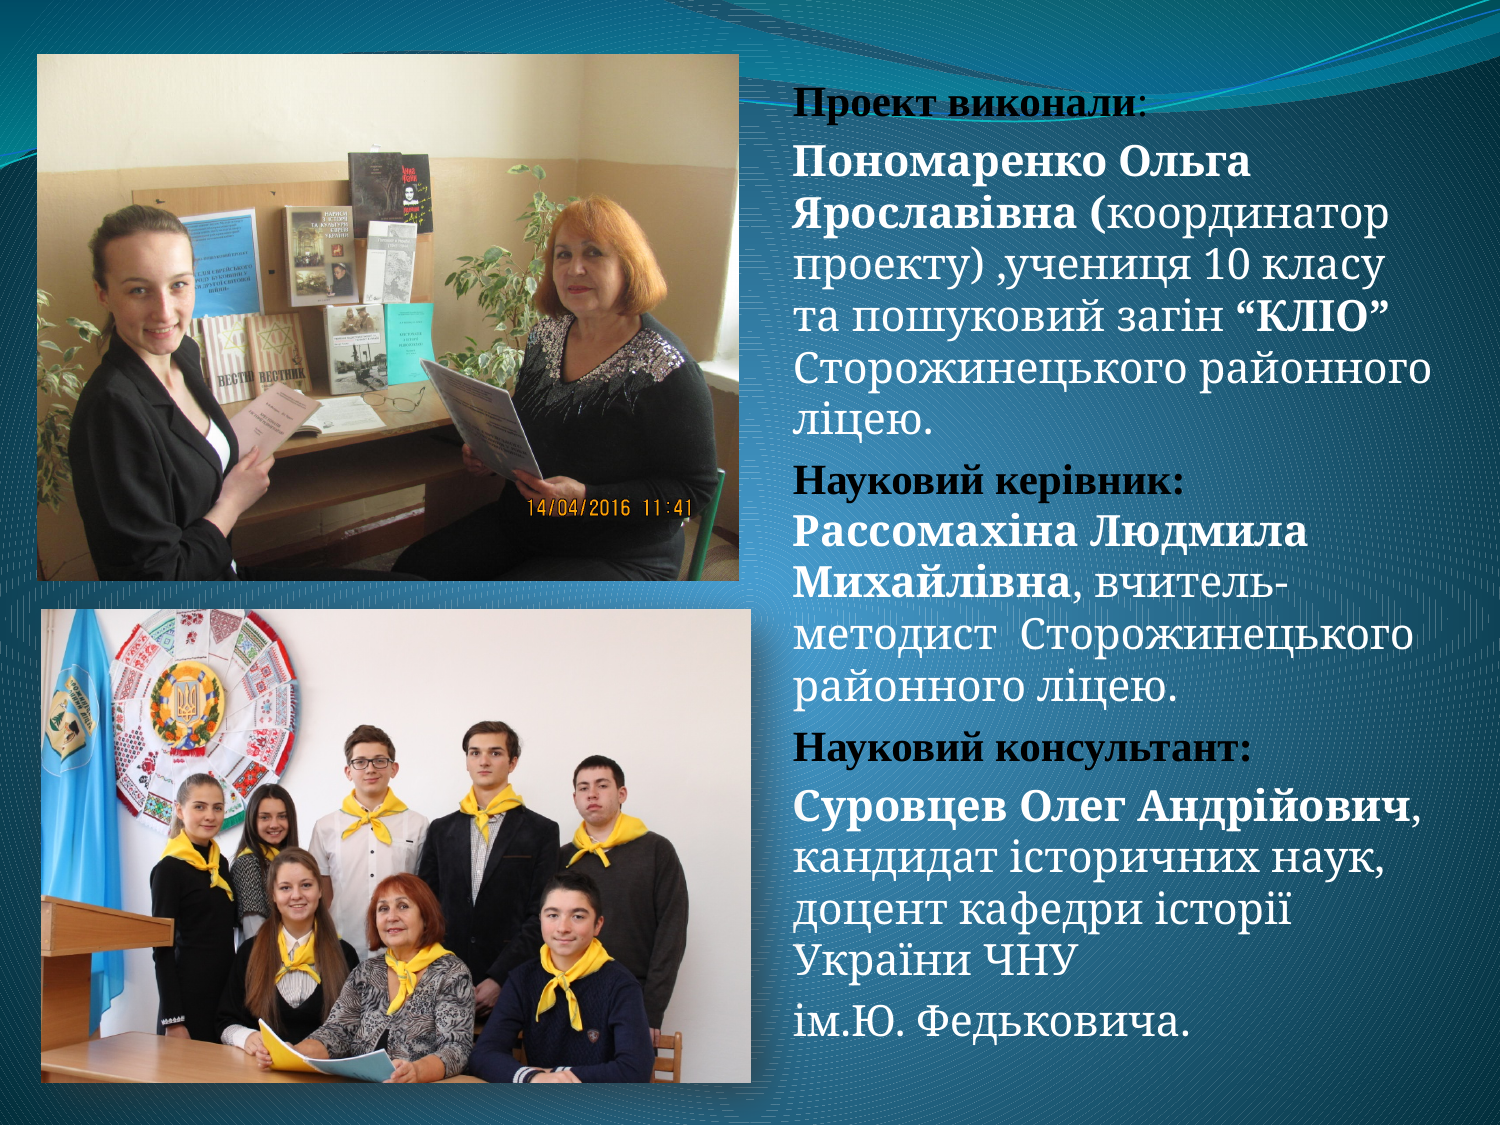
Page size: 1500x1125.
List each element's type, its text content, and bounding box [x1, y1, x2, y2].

list Проект виконали: Пономаренко Ольга Ярославівна (координатор проекту) ,учениця 10 класу та пошуковий загін “КЛІО” Сторожинецького районного ліцею. Науковий керівник: Рассомахіна Людмила Михайлівна, вчитель- методист Сторожинецького районного ліцею. Науковий консультант: Суровцев Олег Андрійович, кандидат історичних наук, доцент кафедри історії України ЧНУ ім.Ю. Федьковича. [785, 66, 1447, 1071]
picture [41, 609, 751, 1083]
picture [36, 54, 739, 581]
